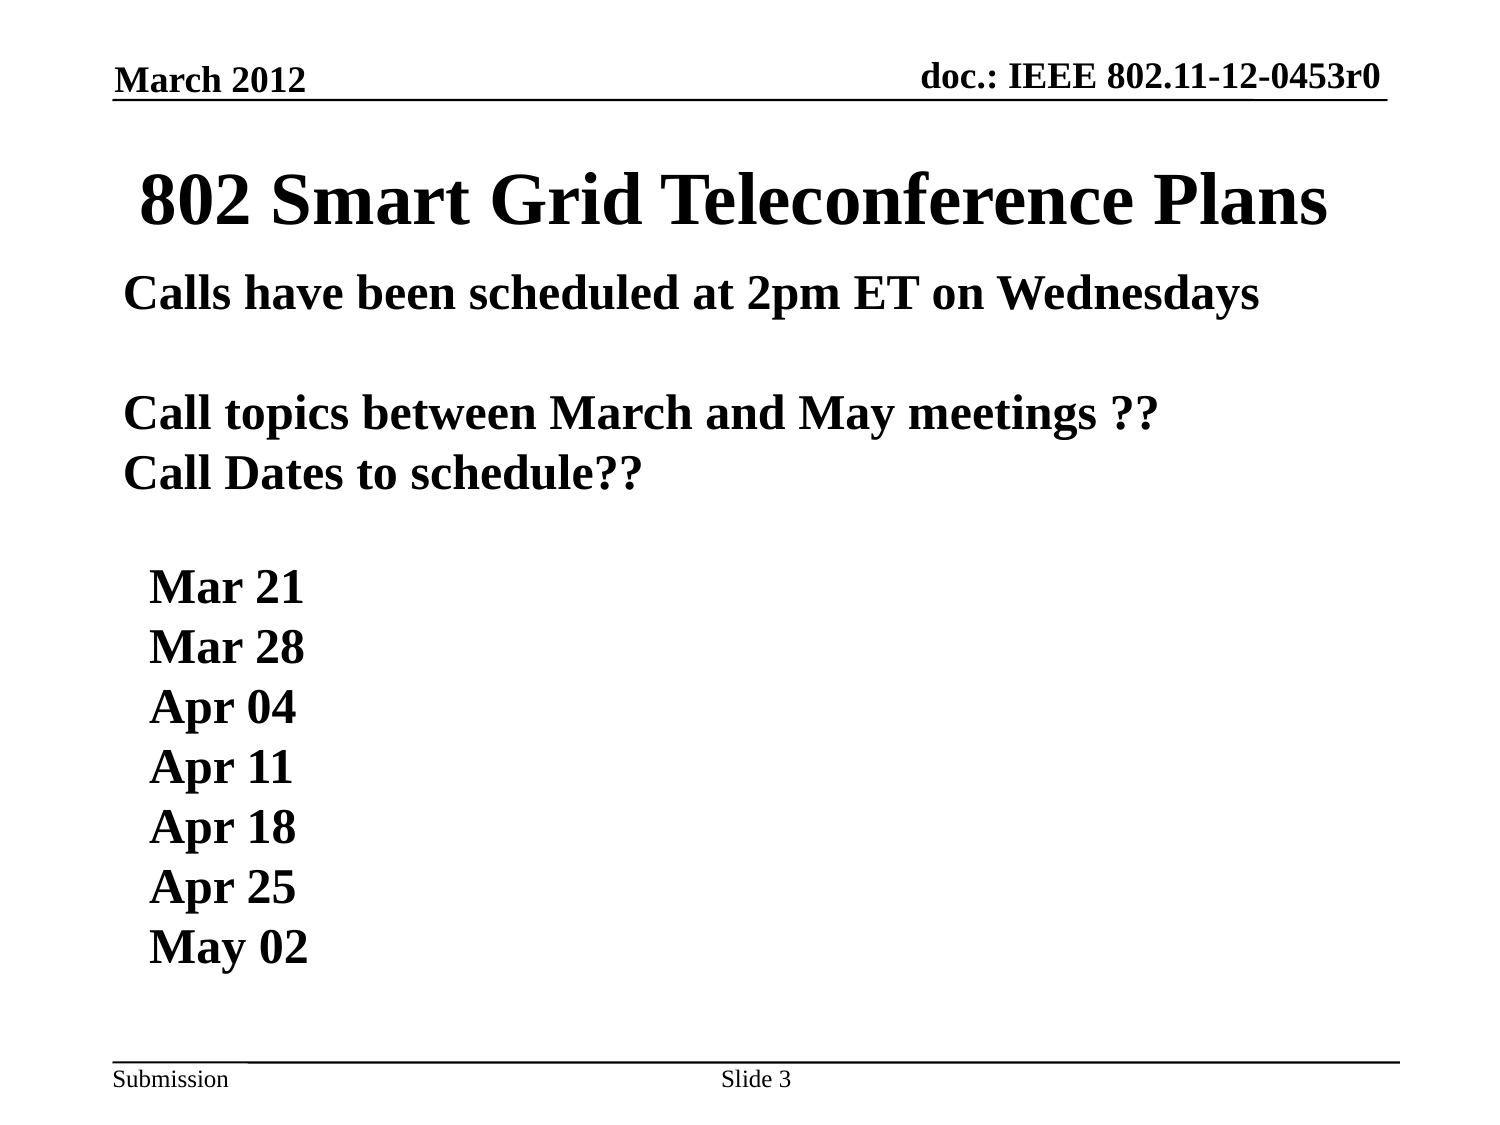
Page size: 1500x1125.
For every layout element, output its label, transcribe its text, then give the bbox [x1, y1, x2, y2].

text_box Mar 21 Mar 28 Apr 04 Apr 11 Apr 18 Apr 25 May 02 [134, 545, 333, 981]
slide_number Slide 3 [712, 1062, 800, 1093]
text_box Calls have been scheduled at 2pm ET on Wednesdays Call topics between March and May meetings ?? Call Dates to schedule?? [108, 252, 1276, 508]
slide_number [114, 54, 335, 100]
list 802 Smart Grid Teleconference Plans [96, 155, 1373, 248]
